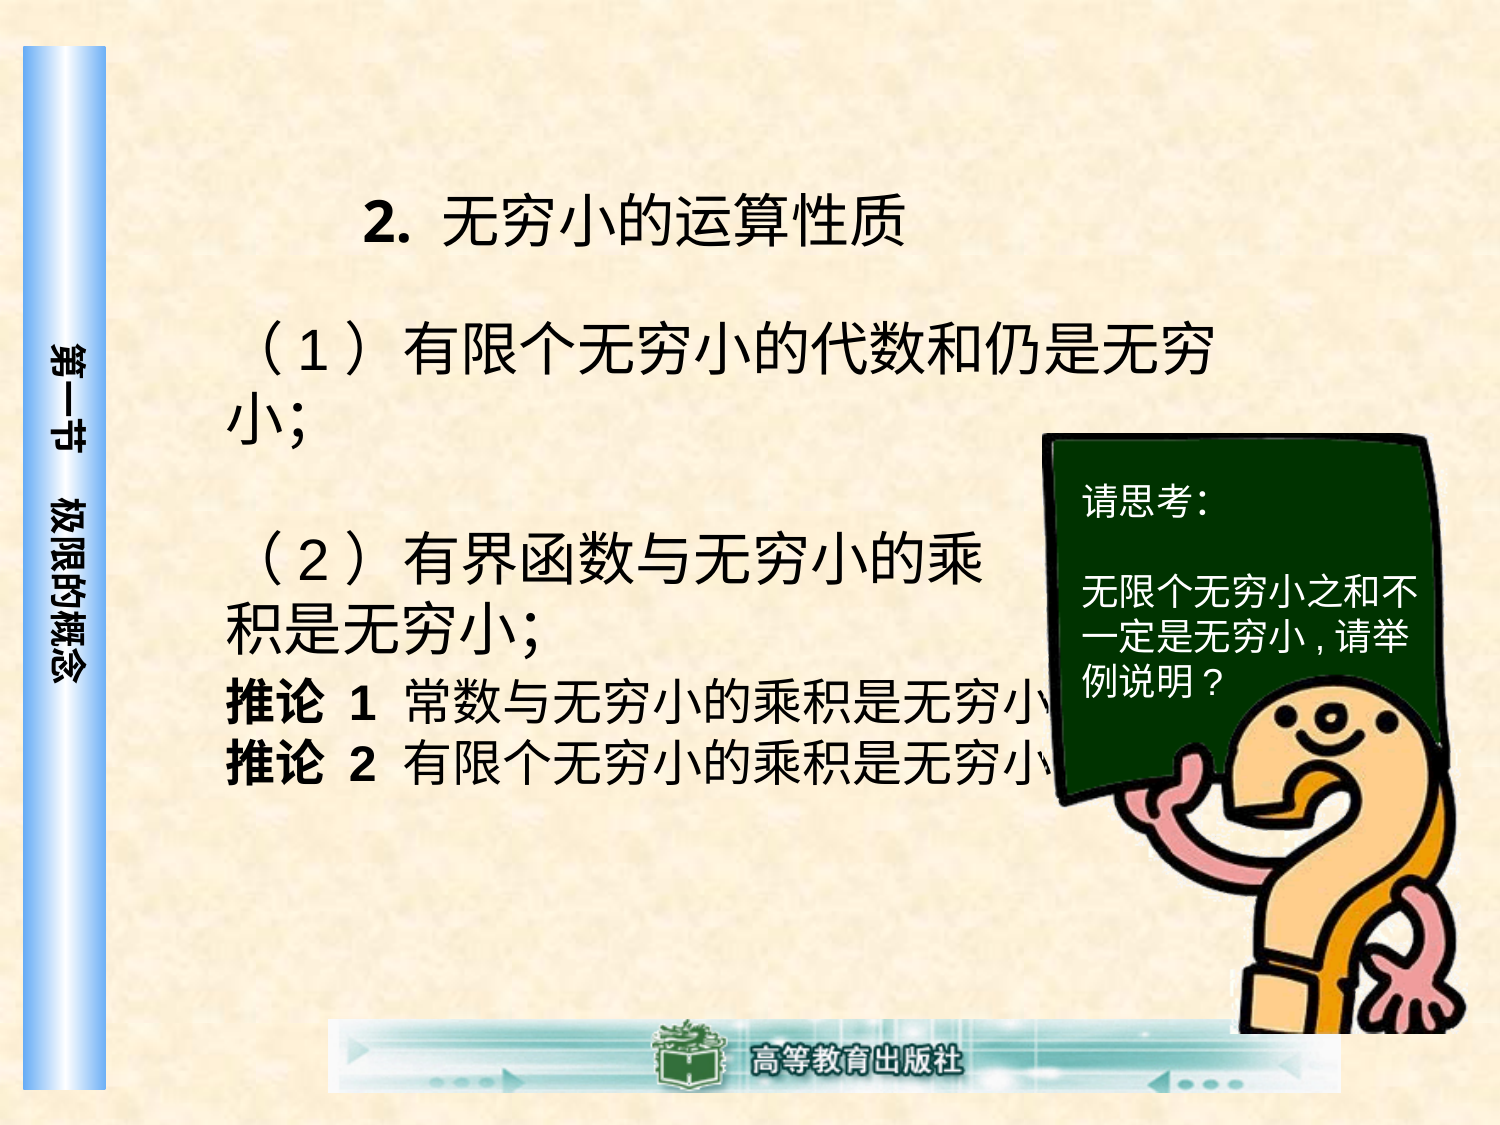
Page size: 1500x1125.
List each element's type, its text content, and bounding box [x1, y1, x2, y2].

text_box （1）有限个无穷小的代数和仍是无穷小； （2）有界函数与无穷小的乘 积是无穷小； 推论 1 常数与无穷小的乘积是无穷小； 推论 2 有限个无穷小的乘积是无穷小。 [210, 304, 1278, 800]
text_box 2. 无穷小的运算性质 [304, 176, 996, 262]
picture [0, 0, 1500, 1125]
text_box 第一节 极限的概念 [23, 328, 100, 739]
text_box [23, 46, 106, 1090]
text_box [1042, 433, 1468, 1034]
